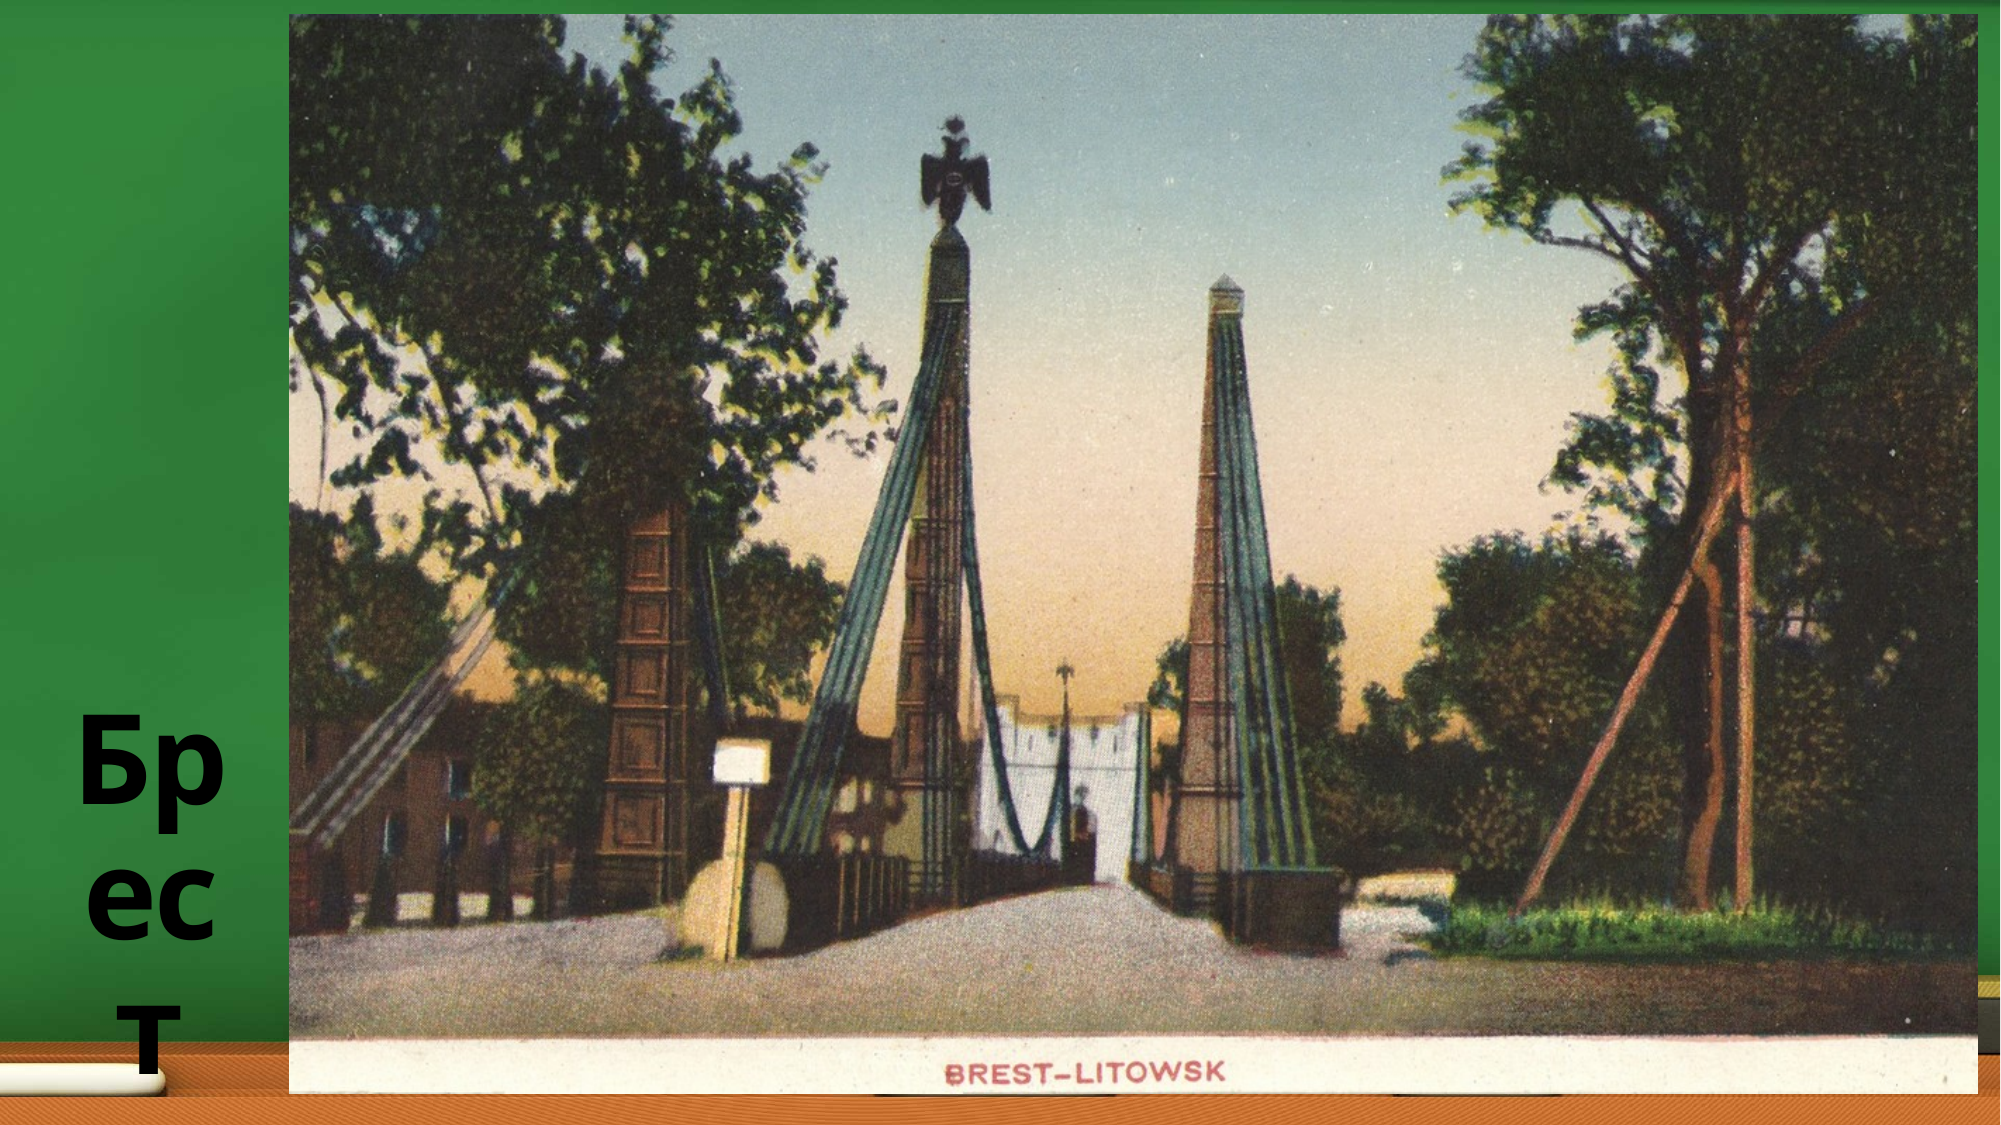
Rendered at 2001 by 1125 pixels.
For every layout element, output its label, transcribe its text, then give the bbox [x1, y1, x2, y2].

picture [0, 0, 2001, 1125]
title Брест [37, 689, 261, 1110]
